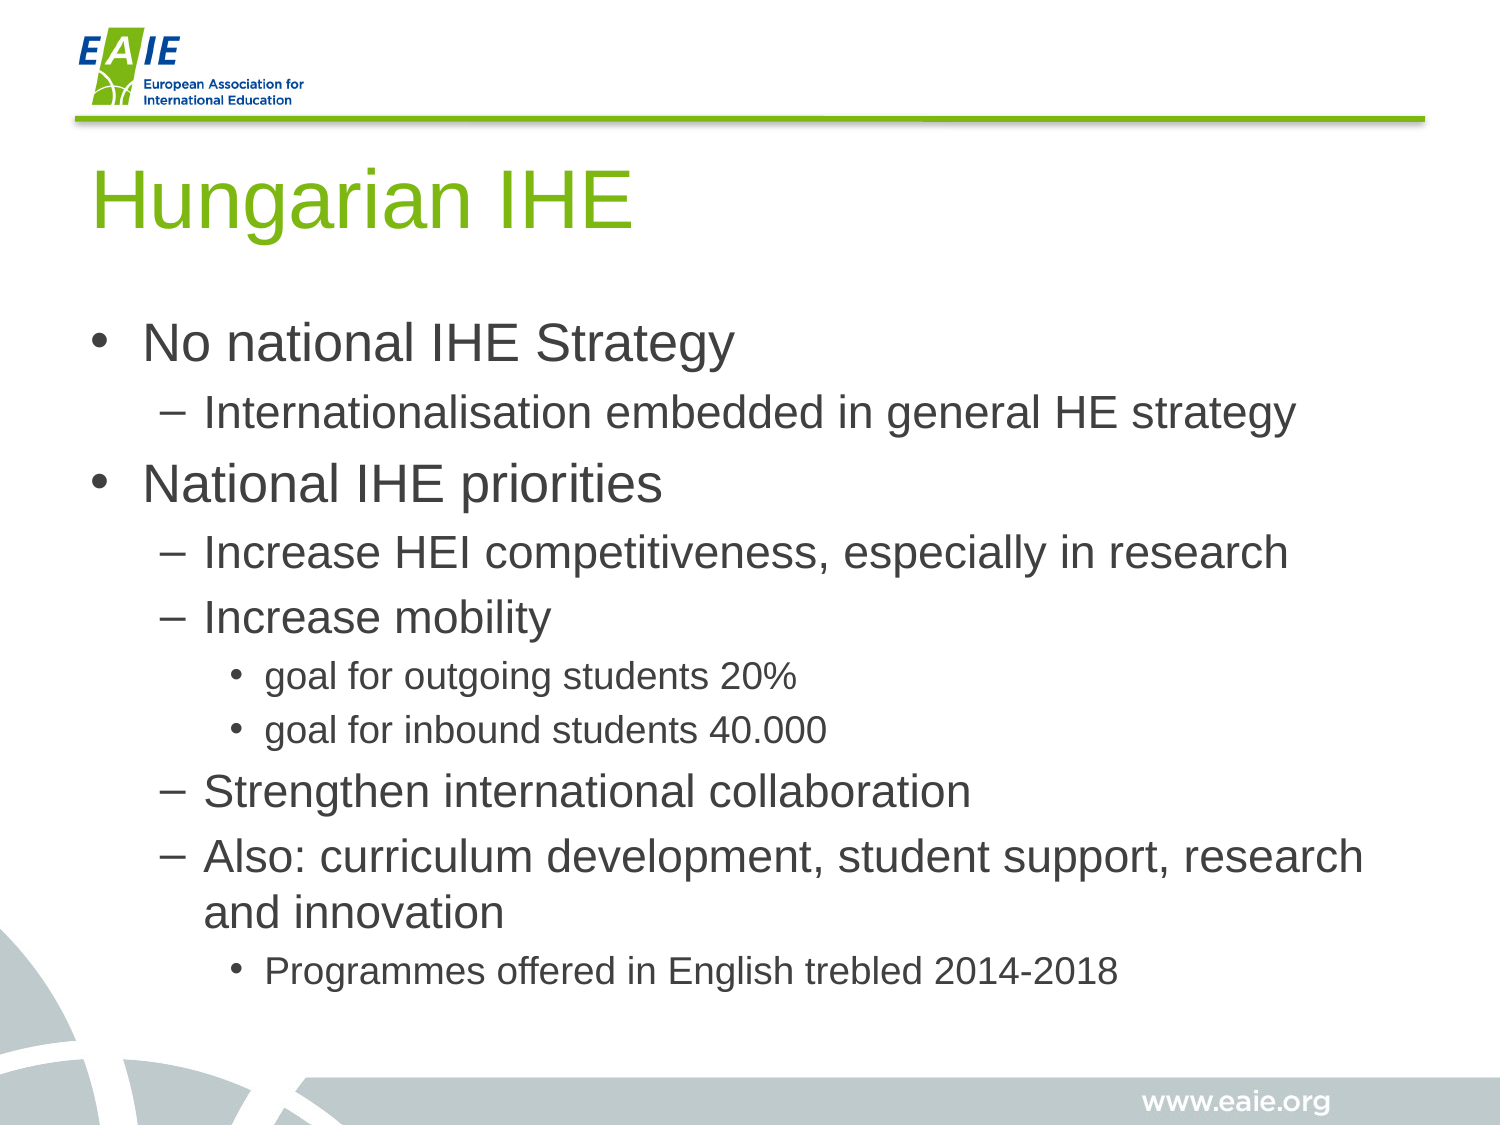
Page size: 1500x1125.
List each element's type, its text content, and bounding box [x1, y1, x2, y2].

title Hungarian IHE [75, 137, 1425, 254]
list No national IHE Strategy Internationalisation embedded in general HE strategy National IHE priorities Increase HEI competitiveness, especially in research Increase mobility goal for outgoing students 20% goal for inbound students 40.000 Strengthen international collaboration Also: curriculum development, student support, research and innovation Programmes offered in English trebled 2014-2018 [75, 299, 1425, 1005]
picture [0, 0, 1500, 1125]
